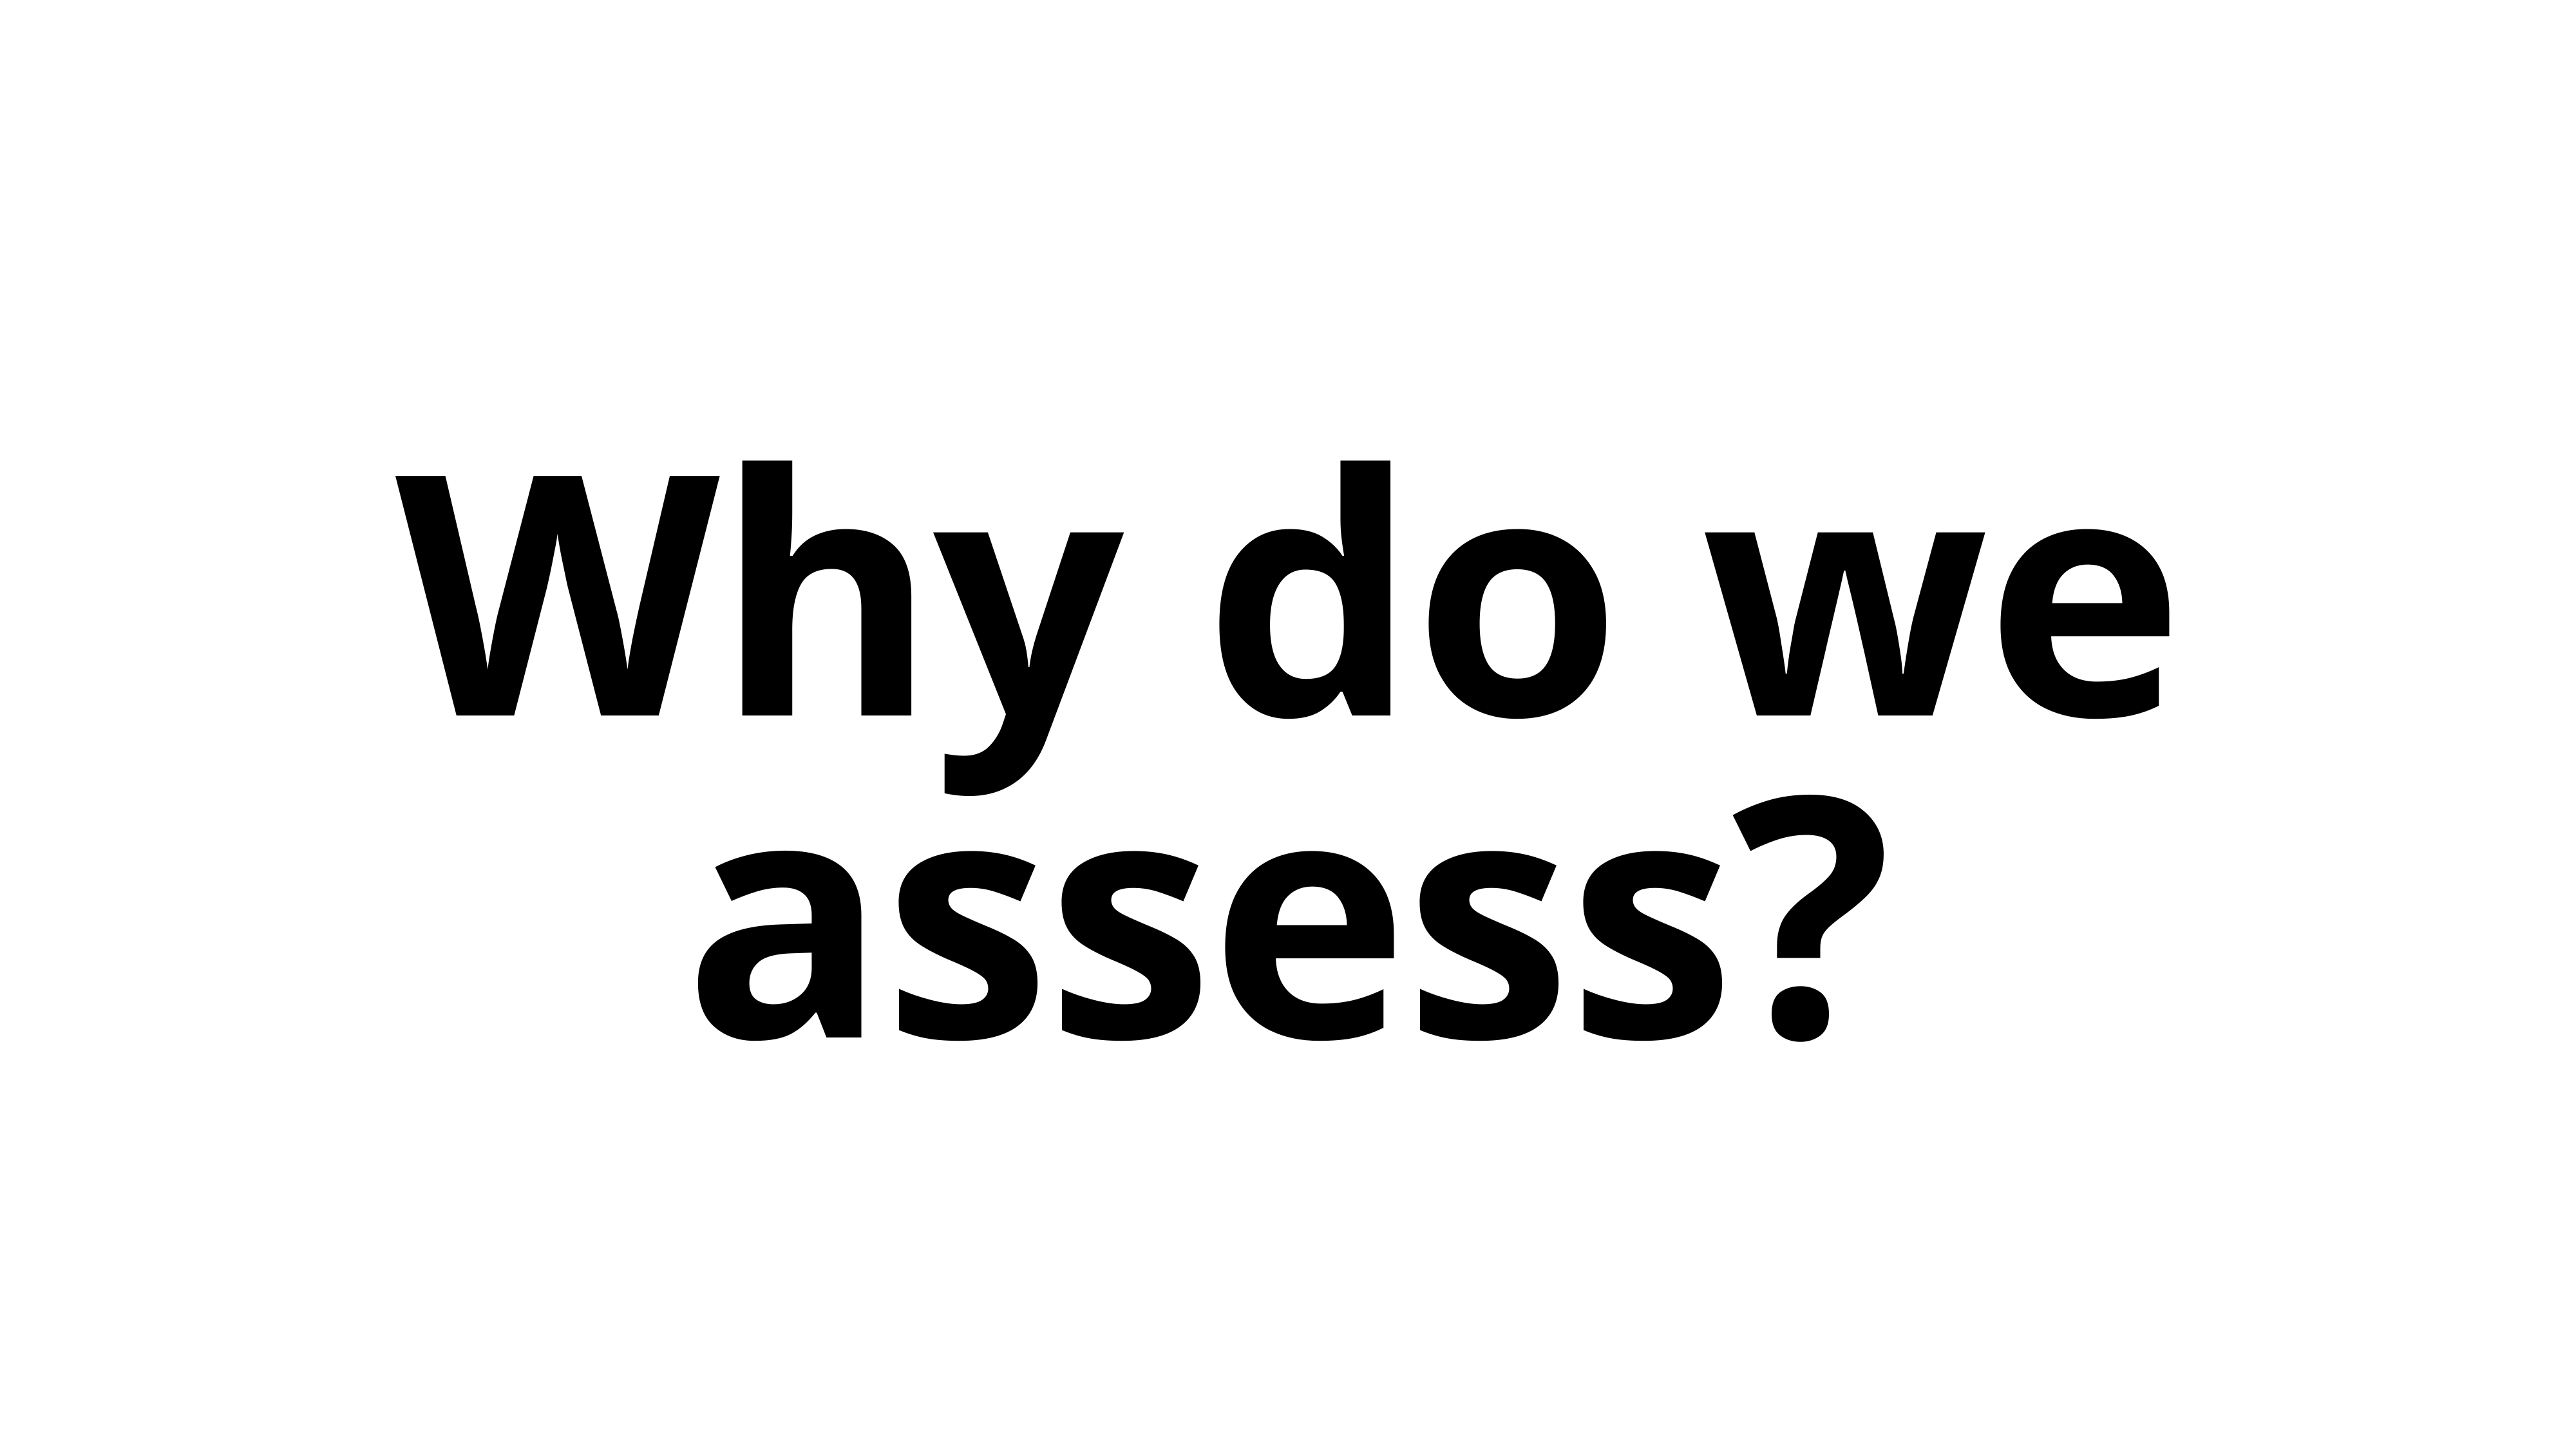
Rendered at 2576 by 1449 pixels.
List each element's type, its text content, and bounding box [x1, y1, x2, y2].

list Why do we assess? [127, 113, 2449, 1108]
